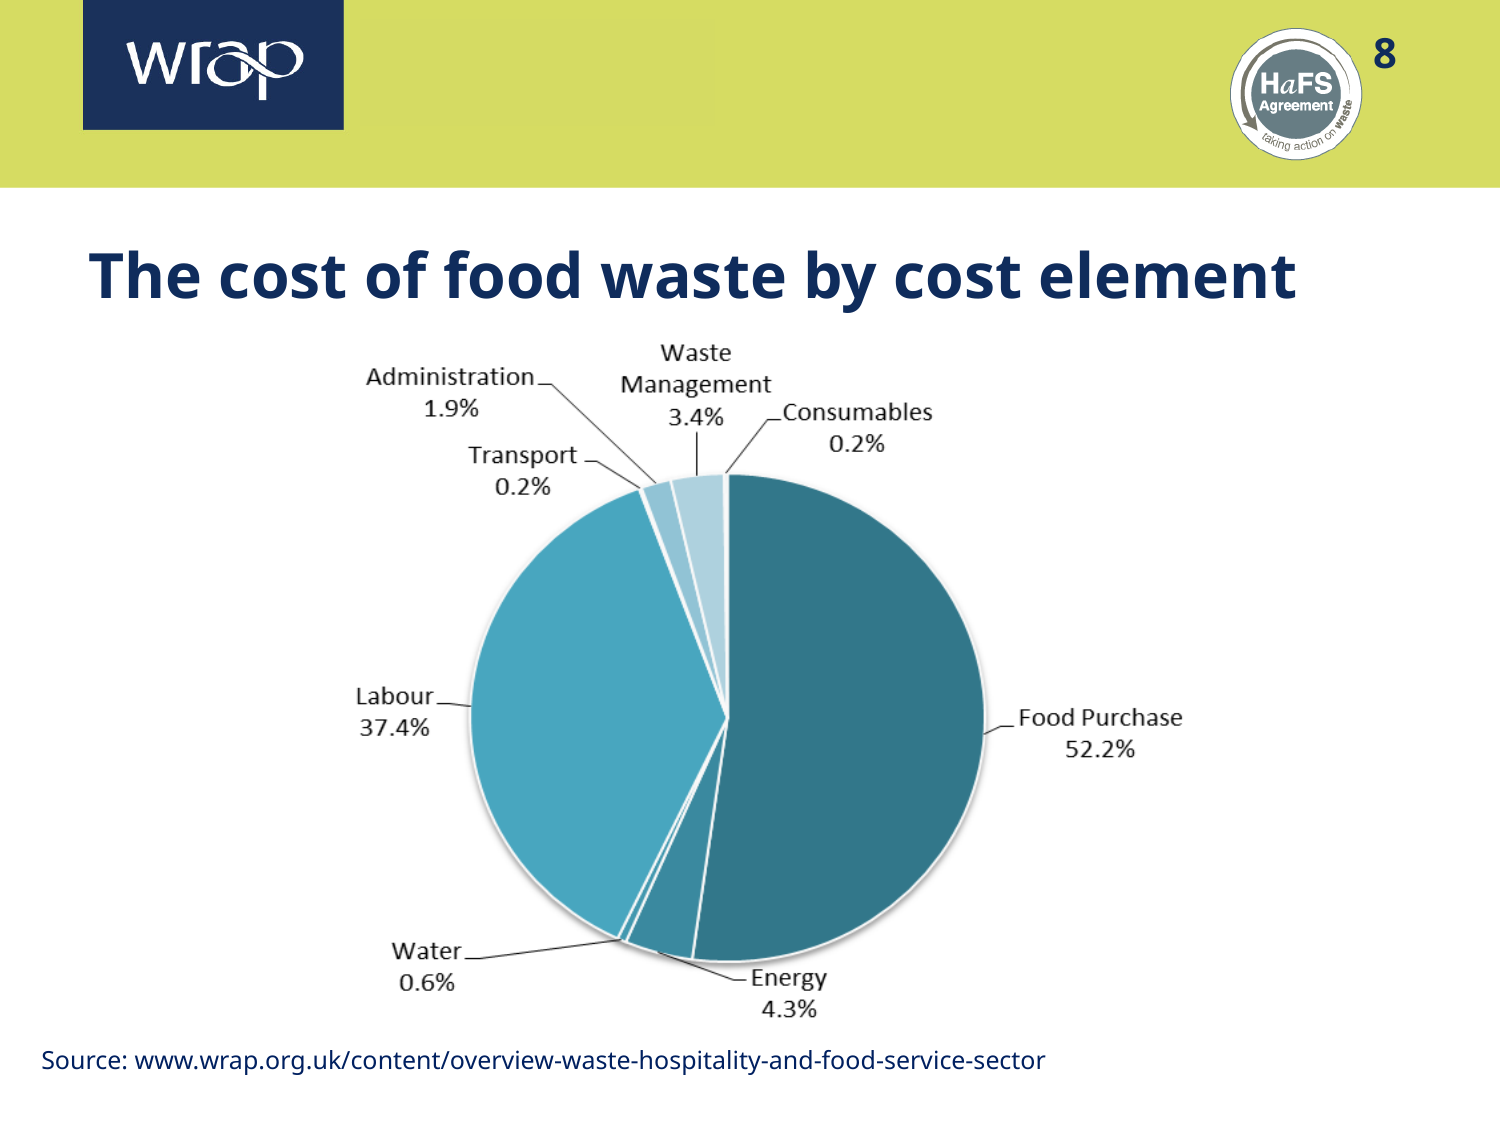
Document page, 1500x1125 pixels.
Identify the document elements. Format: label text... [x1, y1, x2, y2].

title The cost of food waste by cost element [88, 235, 1454, 324]
text_box Source: www.wrap.org.uk/content/overview-waste-hospitality-and-food-service-sector [41, 1004, 1500, 1094]
picture [265, 327, 1259, 1031]
picture [0, 0, 1500, 228]
